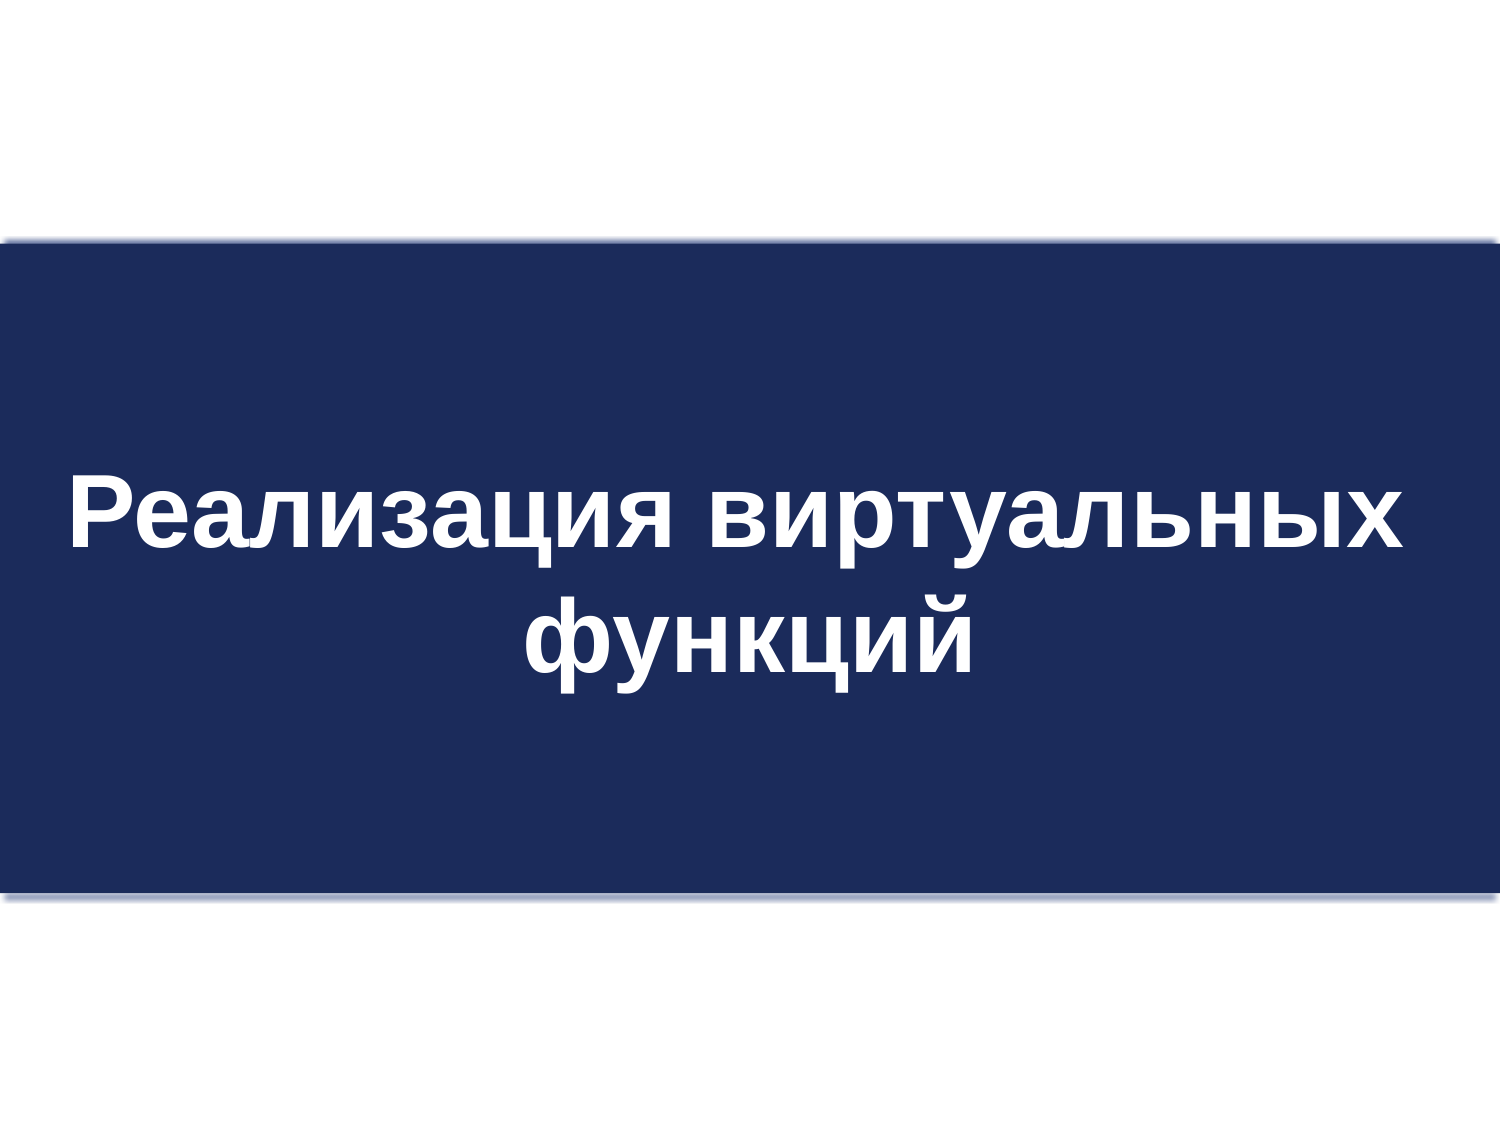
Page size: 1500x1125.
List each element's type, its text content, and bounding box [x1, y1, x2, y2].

title Реализация виртуальных функций [0, 243, 1500, 894]
